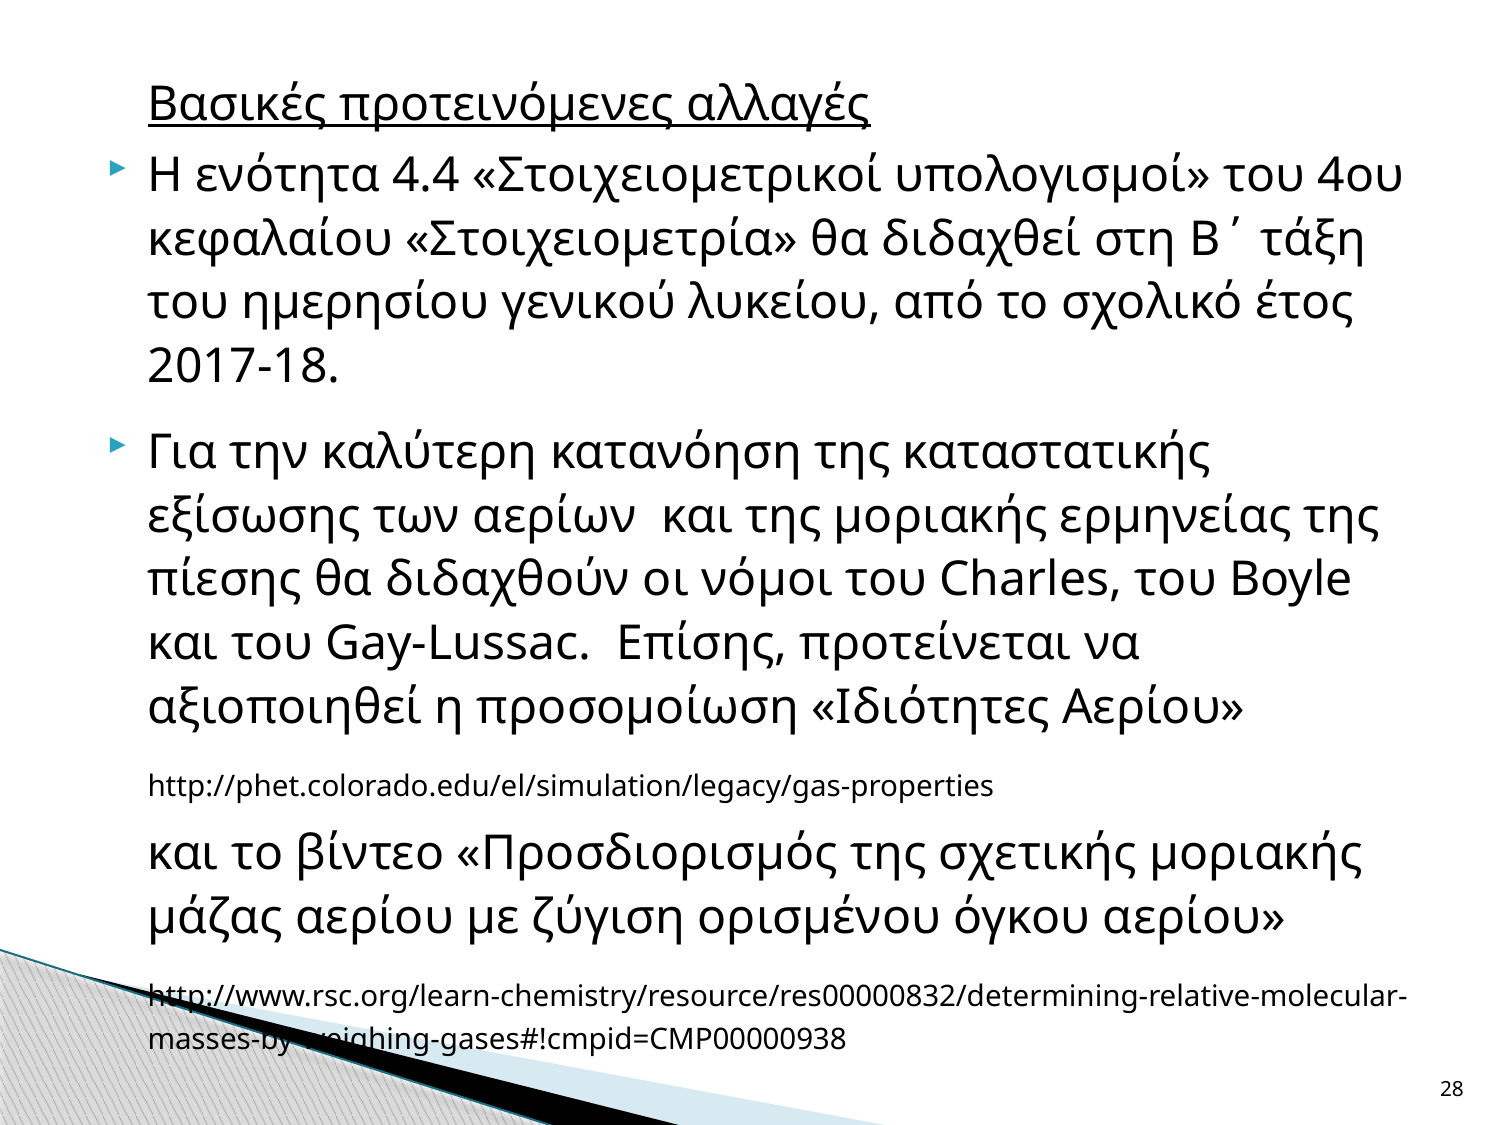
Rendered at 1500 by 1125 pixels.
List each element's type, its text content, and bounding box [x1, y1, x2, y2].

list Βασικές προτεινόμενες αλλαγές Η ενότητα 4.4 «Στοιχειομετρικοί υπολογισμοί» του 4ου κεφαλαίου «Στοιχειομετρία» θα διδαχθεί στη Β΄ τάξη του ημερησίου γενικού λυκείου, από το σχολικό έτος 2017-18. Για την καλύτερη κατανόηση της καταστατικής εξίσωσης των αερίων και της μοριακής ερμηνείας της πίεσης θα διδαχθούν οι νόμοι του Charles, του Boyle και του Gay-Lussac. Επίσης, προτείνεται να αξιοποιηθεί η προσομοίωση «Ιδιότητες Αερίου» http://phet.colorado.edu/el/simulation/legacy/gas-properties και το βίντεο «Προσδιορισμός της σχετικής μοριακής μάζας αερίου με ζύγιση ορισμένου όγκου αερίου» http://www.rsc.org/learn-chemistry/resource/res00000832/determining-relative-molecular-masses-by-weighing-gases#!cmpid=CMP00000938 [75, 54, 1425, 1071]
slide_number 28 [1418, 1051, 1479, 1112]
